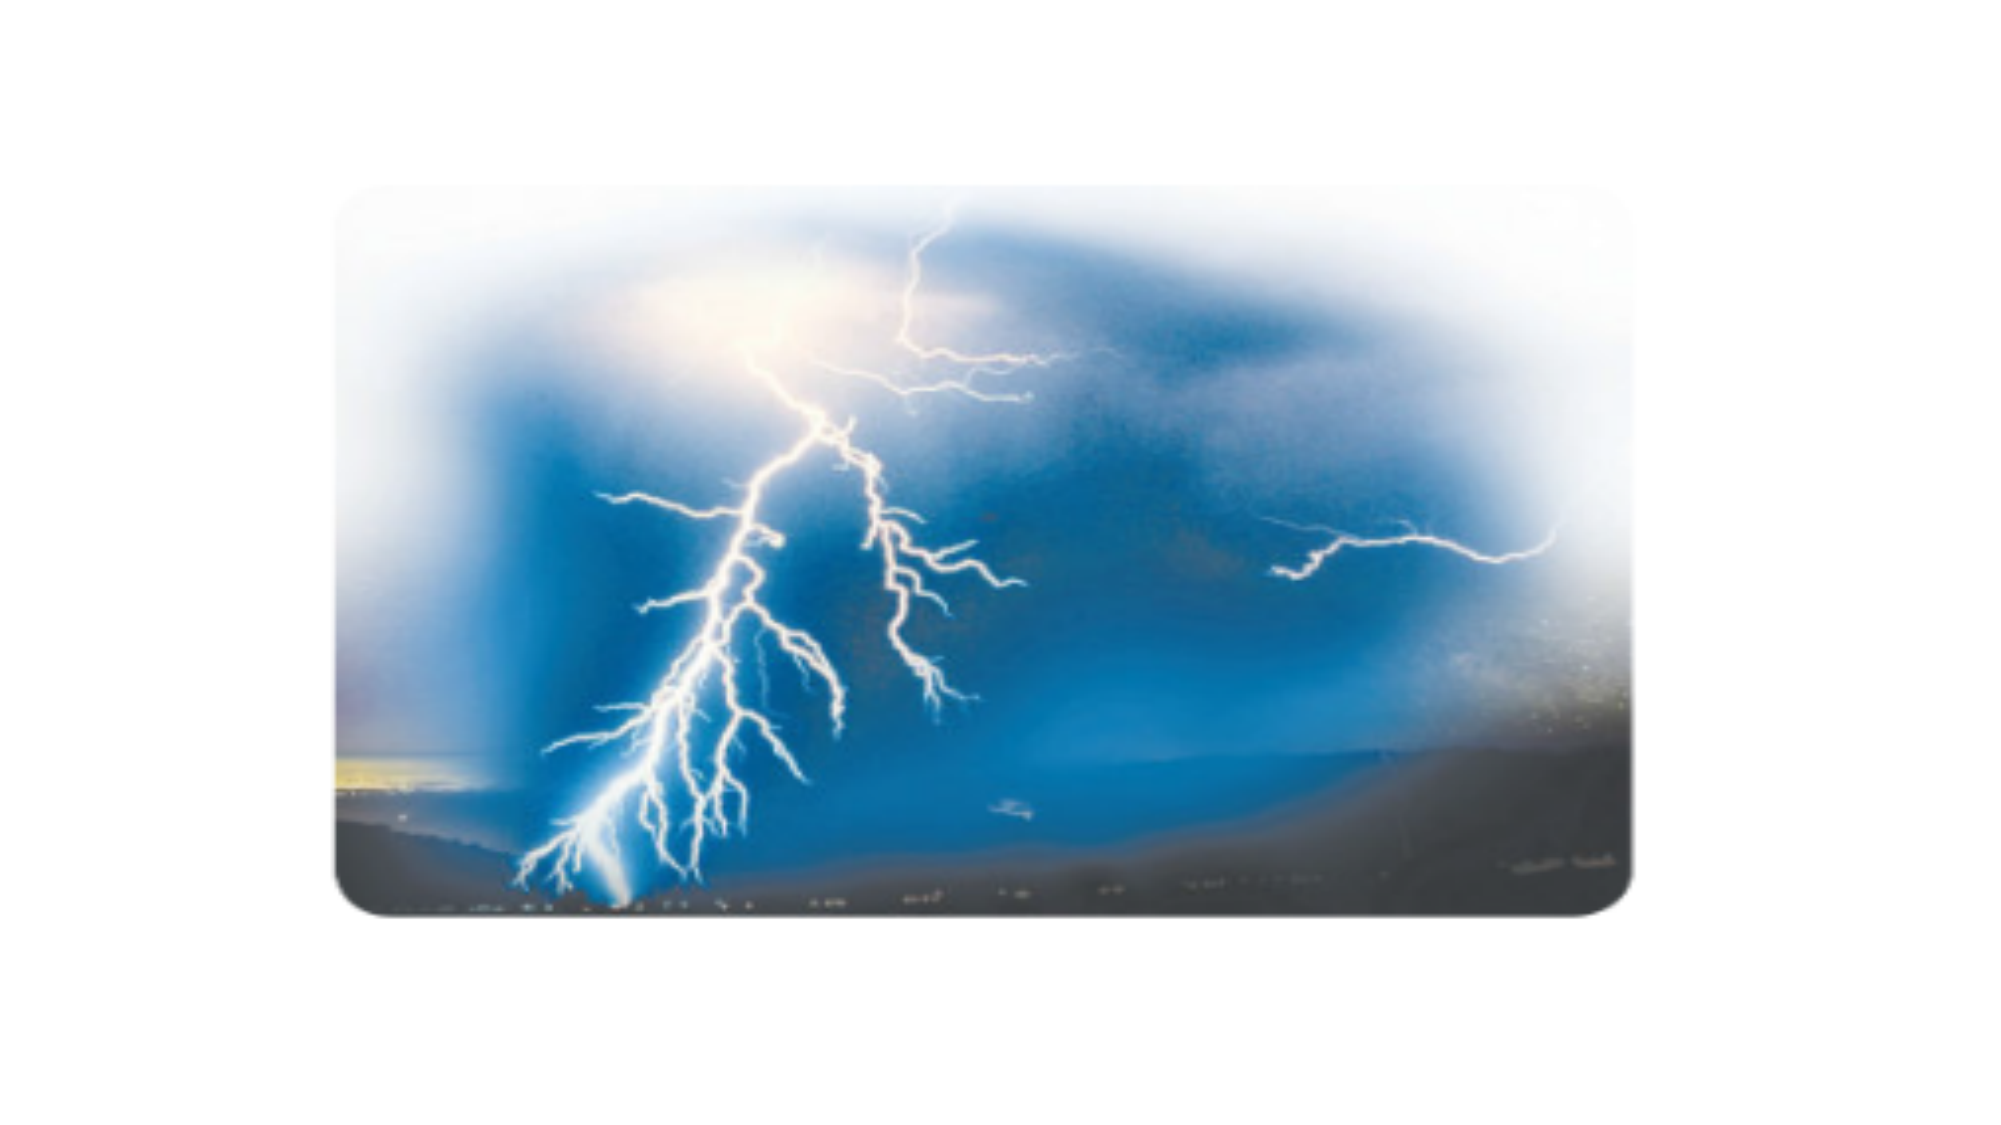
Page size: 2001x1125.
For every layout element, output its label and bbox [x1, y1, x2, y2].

picture [329, 180, 1660, 929]
